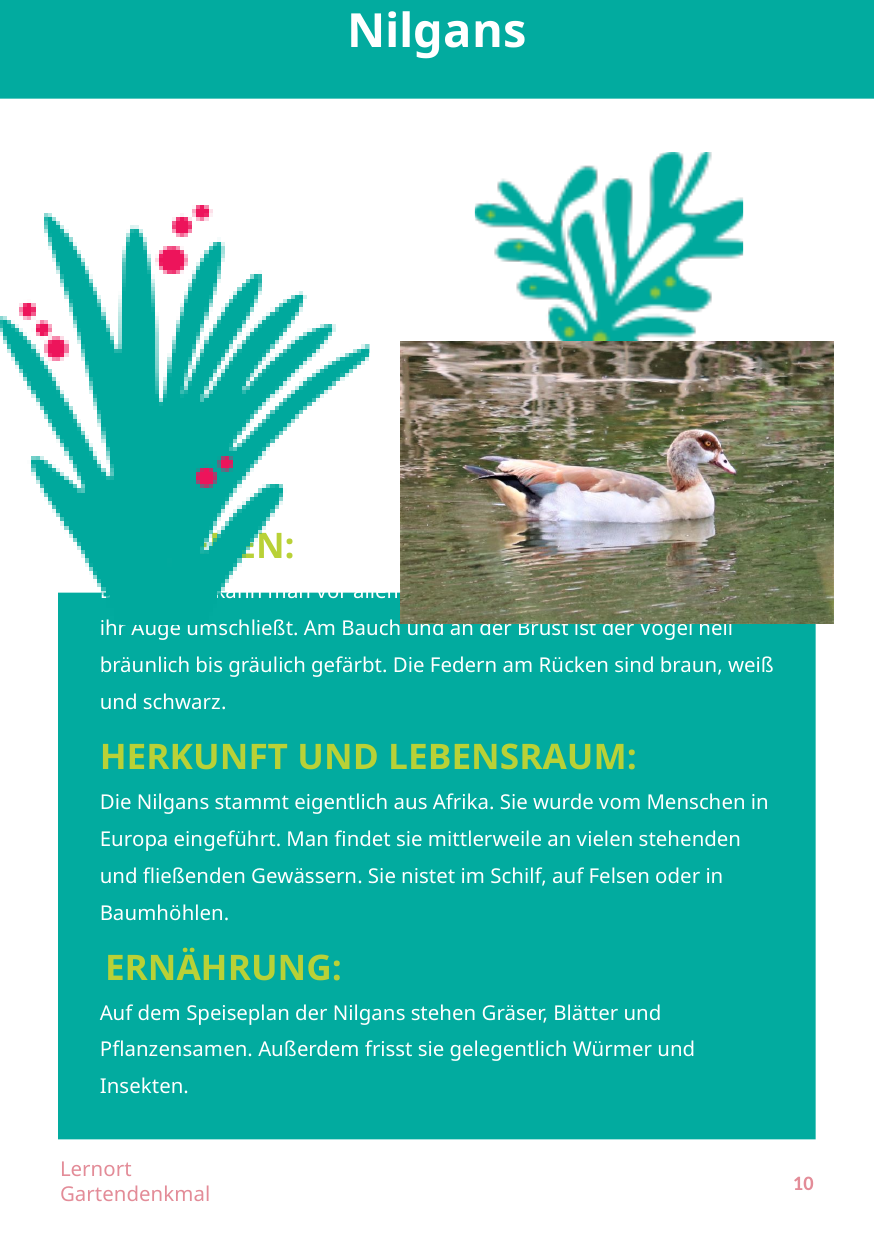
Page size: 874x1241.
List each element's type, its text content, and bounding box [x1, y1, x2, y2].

picture [0, 205, 370, 625]
text_box Nilgans [0, 0, 874, 99]
text_box AUSSEHEN: Die Nilgans kann man vor allem an dem dunklen Ring erkennen, der ihr Auge umschließt. Am Bauch und an der Brust ist der Vogel hell bräunlich bis gräulich gefärbt. Die Federn am Rücken sind braun, weiß und schwarz. HERKUNFT UND LEBENSRAUM: Die Nilgans stammt eigentlich aus Afrika. Sie wurde vom Menschen in Europa eingeführt. Man findet sie mittlerweile an vielen stehenden und fließenden Gewässern. Sie nistet im Schilf, auf Felsen oder in Baumhöhlen. ERNÄHRUNG: Auf dem Speiseplan der Nilgans stehen Gräser, Blätter und Pflanzensamen. Außerdem frisst sie gelegentlich Würmer und Insekten. [58, 592, 816, 1140]
picture [400, 152, 834, 624]
slide_number 10 [617, 1149, 814, 1216]
footer Lernort Gartendenkmal [60, 1147, 270, 1214]
